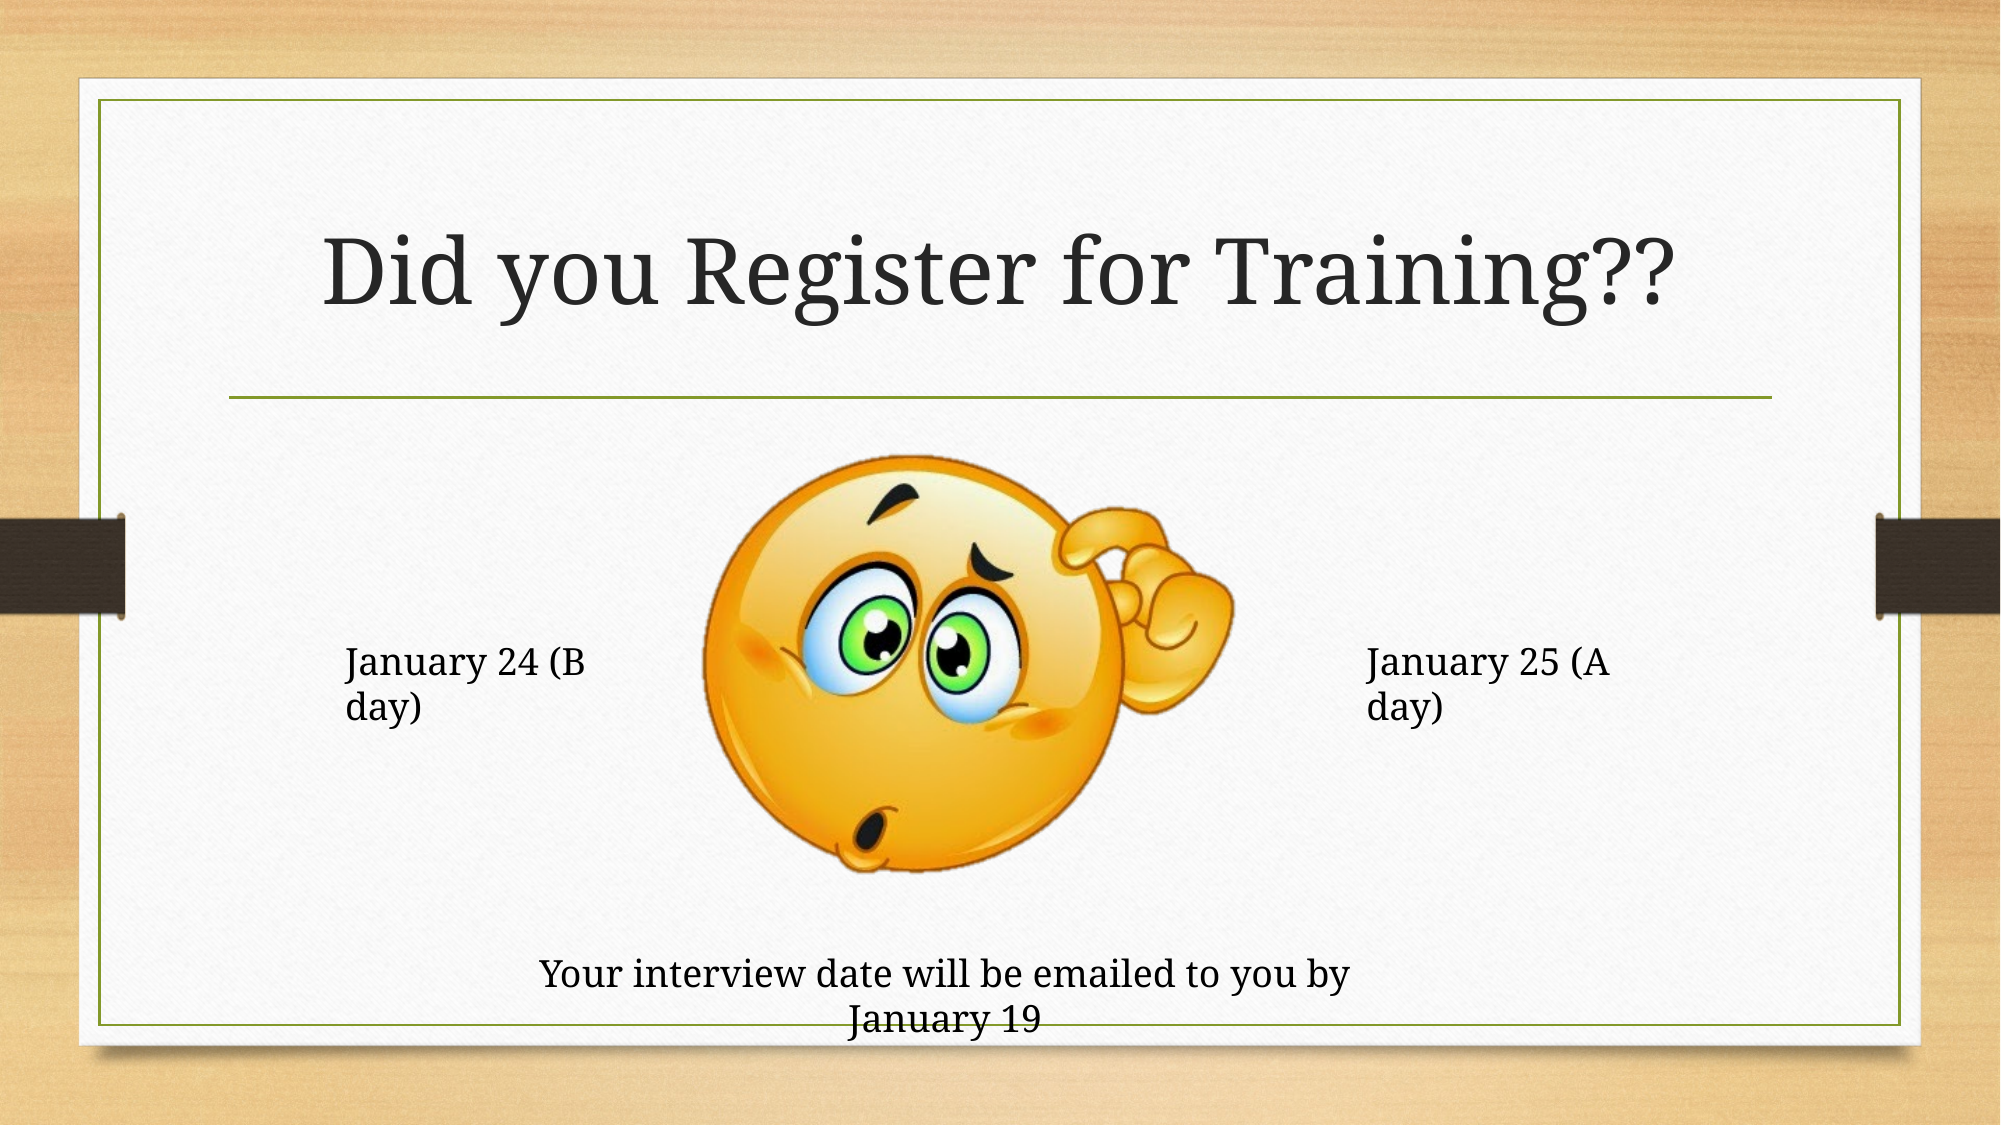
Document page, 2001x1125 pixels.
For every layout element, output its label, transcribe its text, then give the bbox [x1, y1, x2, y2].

picture [0, 0, 2001, 1125]
text_box Your interview date will be emailed to you by January 19 [500, 942, 1390, 1048]
text_box January 24 (B day) [330, 631, 629, 736]
title Did you Register for Training?? [212, 161, 1788, 375]
text_box January 25 (A day) [1351, 631, 1668, 736]
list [695, 440, 1240, 890]
